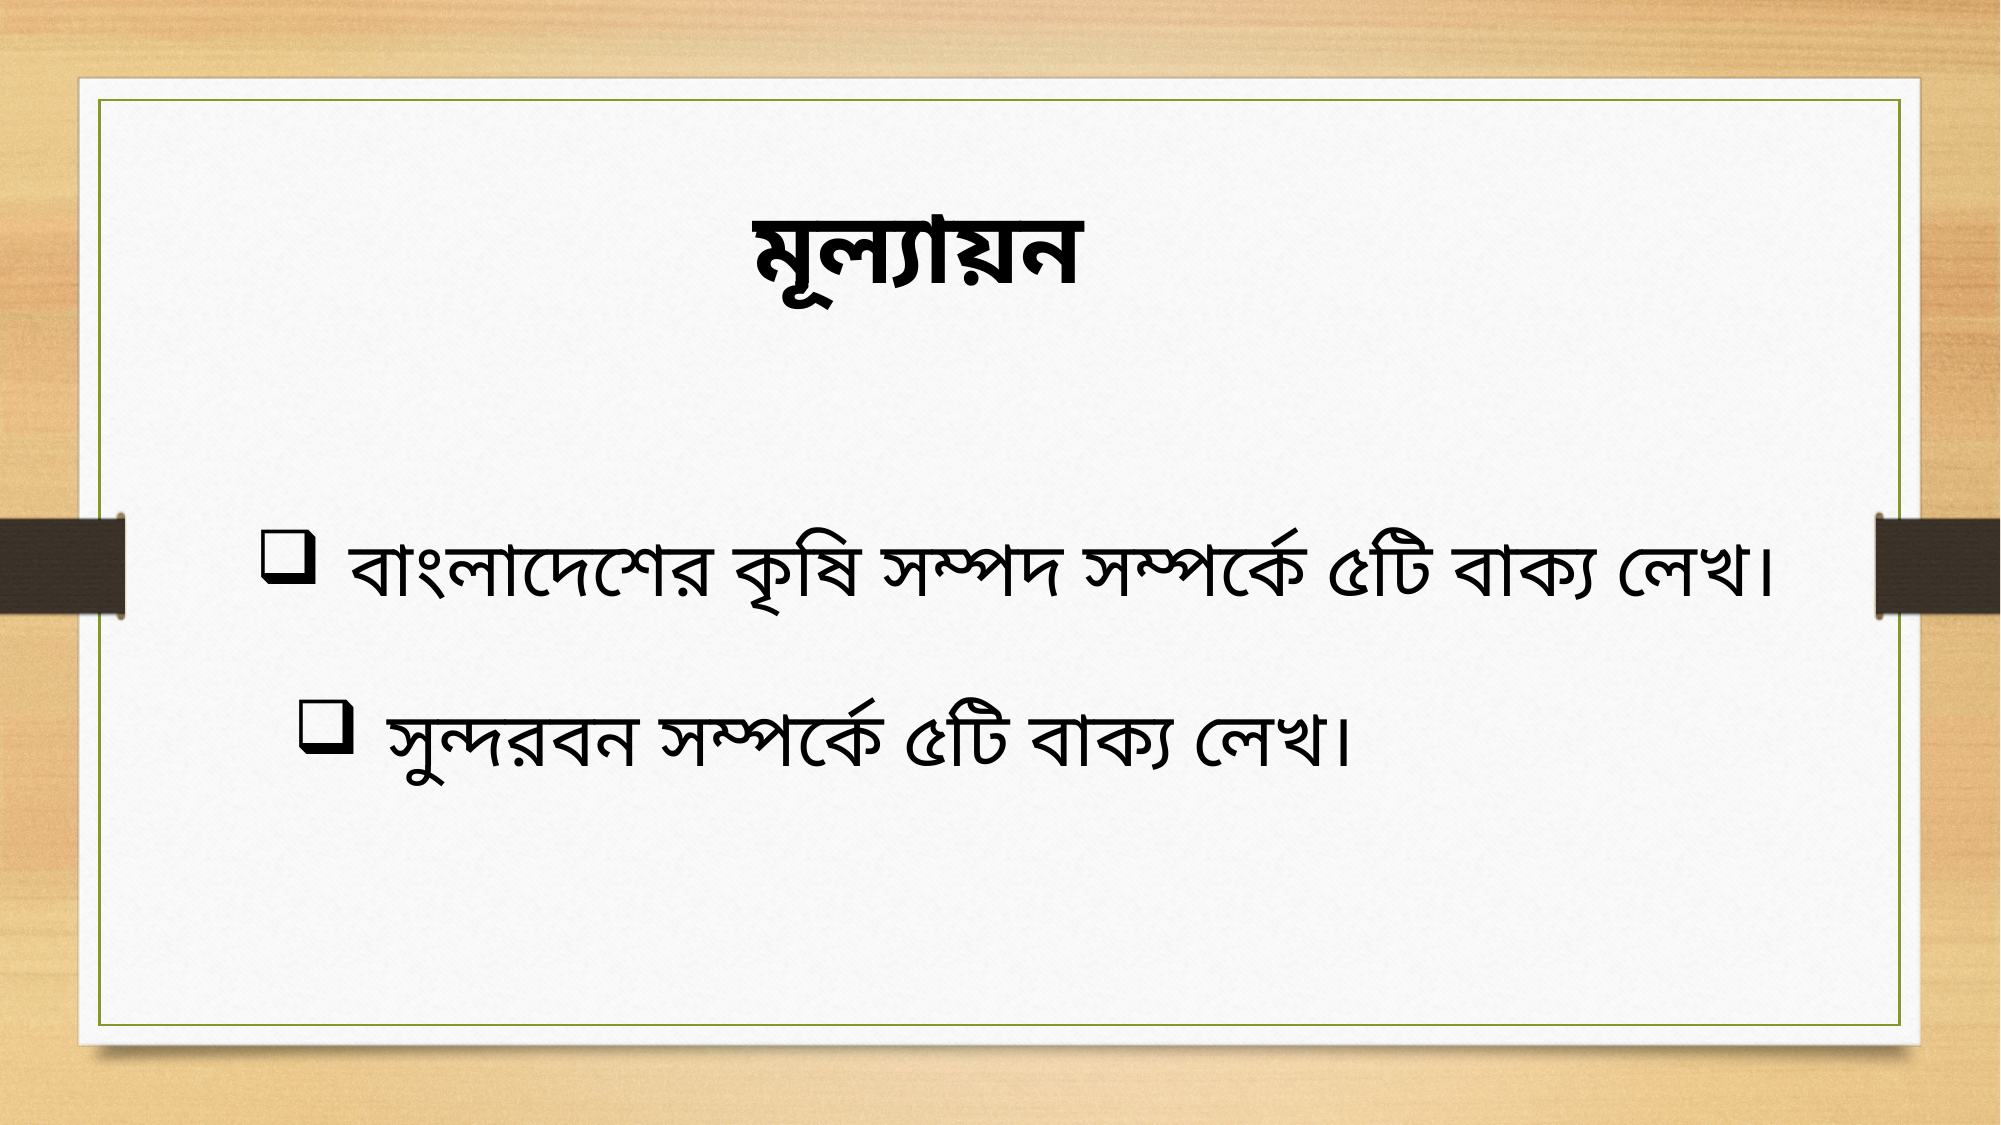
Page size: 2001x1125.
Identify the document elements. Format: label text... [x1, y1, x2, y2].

picture [0, 0, 2001, 1125]
text_box সুন্দরবন সম্পর্কে ৫টি বাক্য লেখ। [278, 684, 1370, 790]
text_box মূল্যায়ন [738, 175, 1230, 311]
text_box বাংলাদেশের কৃষি সম্পদ সম্পর্কে ৫টি বাক্য লেখ। [240, 514, 1794, 619]
